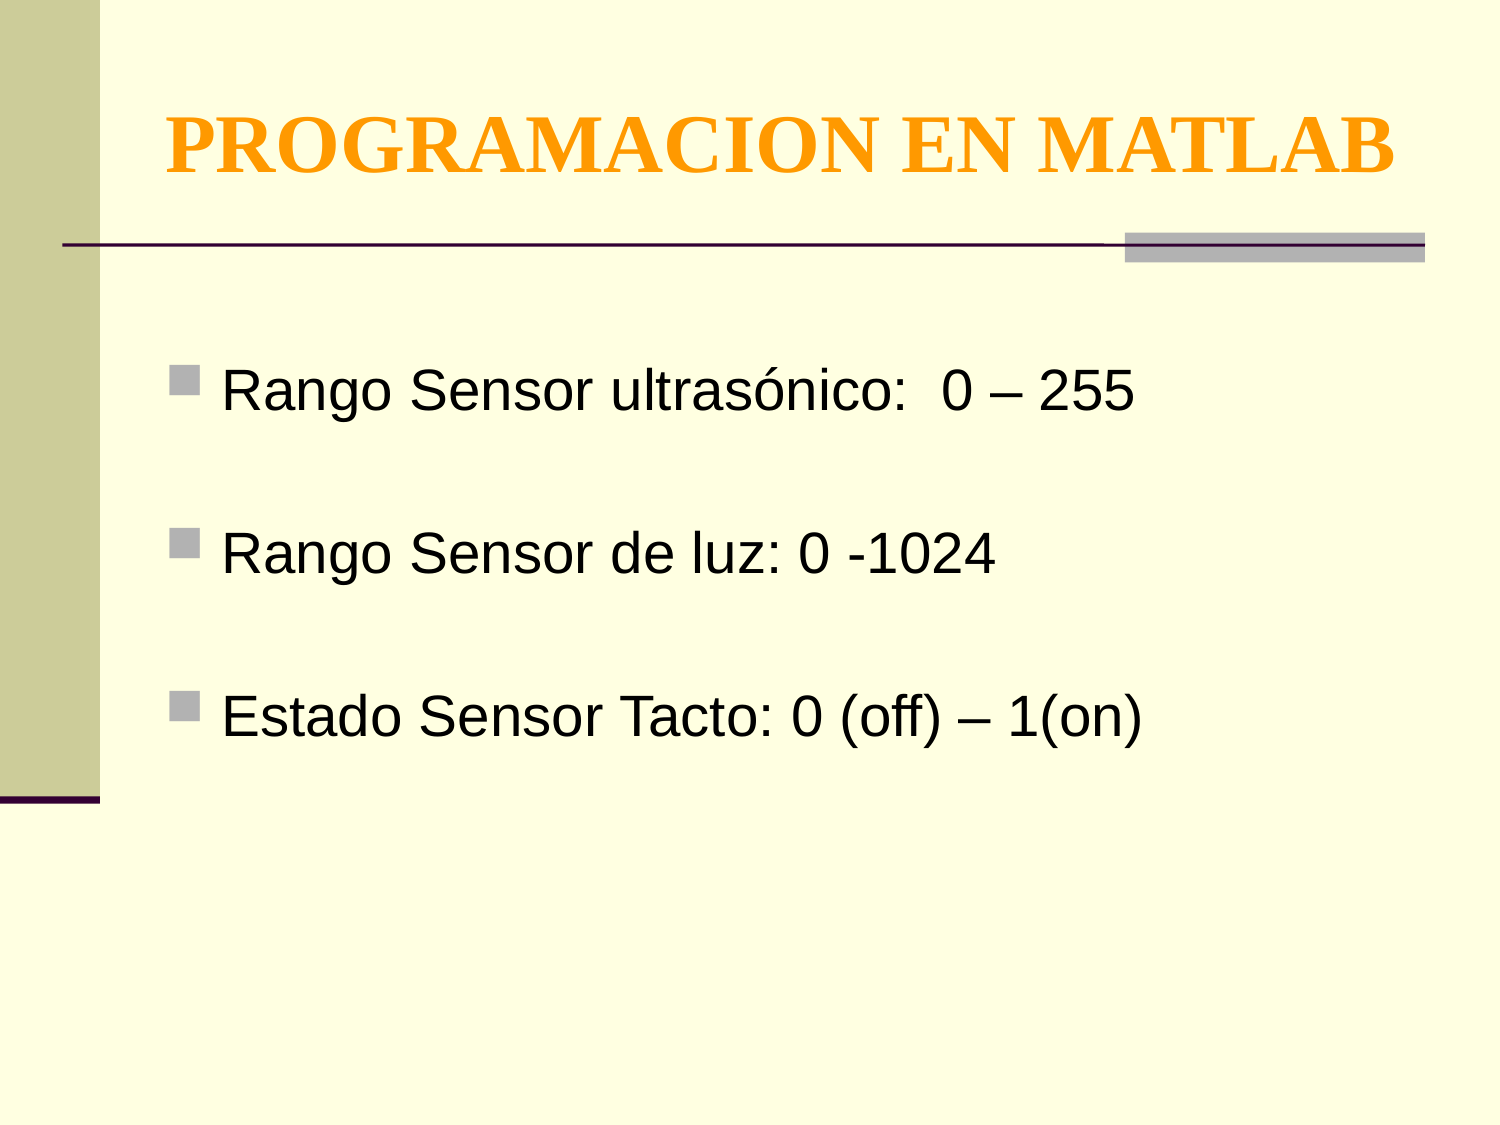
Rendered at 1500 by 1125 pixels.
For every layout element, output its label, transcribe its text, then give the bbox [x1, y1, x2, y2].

title PROGRAMACION EN MATLAB [149, 45, 1426, 234]
list Rango Sensor ultrasónico: 0 – 255 Rango Sensor de luz: 0 -1024 Estado Sensor Tacto: 0 (off) – 1(on) [149, 262, 1426, 1006]
